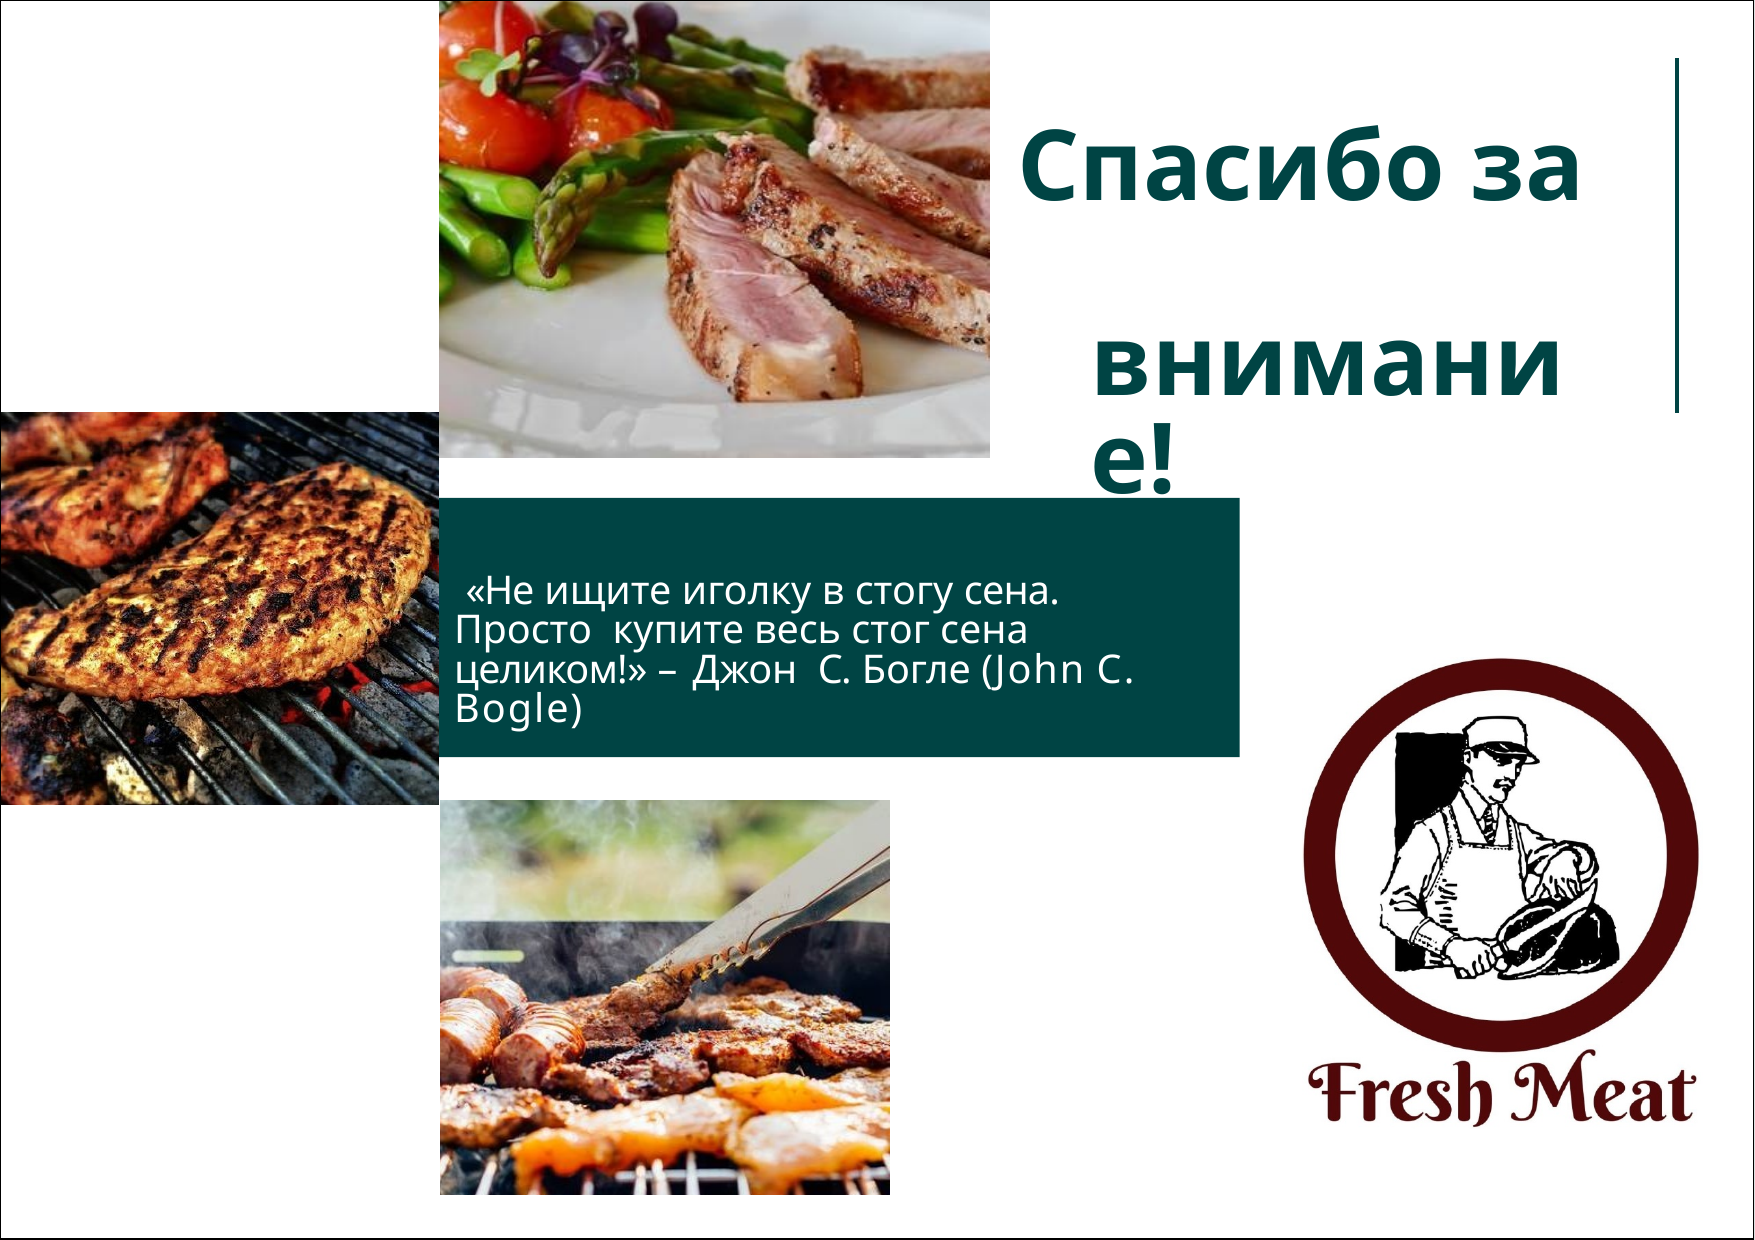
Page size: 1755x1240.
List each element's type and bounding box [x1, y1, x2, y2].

text_box [0, 0, 1755, 1240]
text_box [0, 412, 890, 1196]
picture [1301, 657, 1703, 1129]
picture [439, 0, 990, 458]
